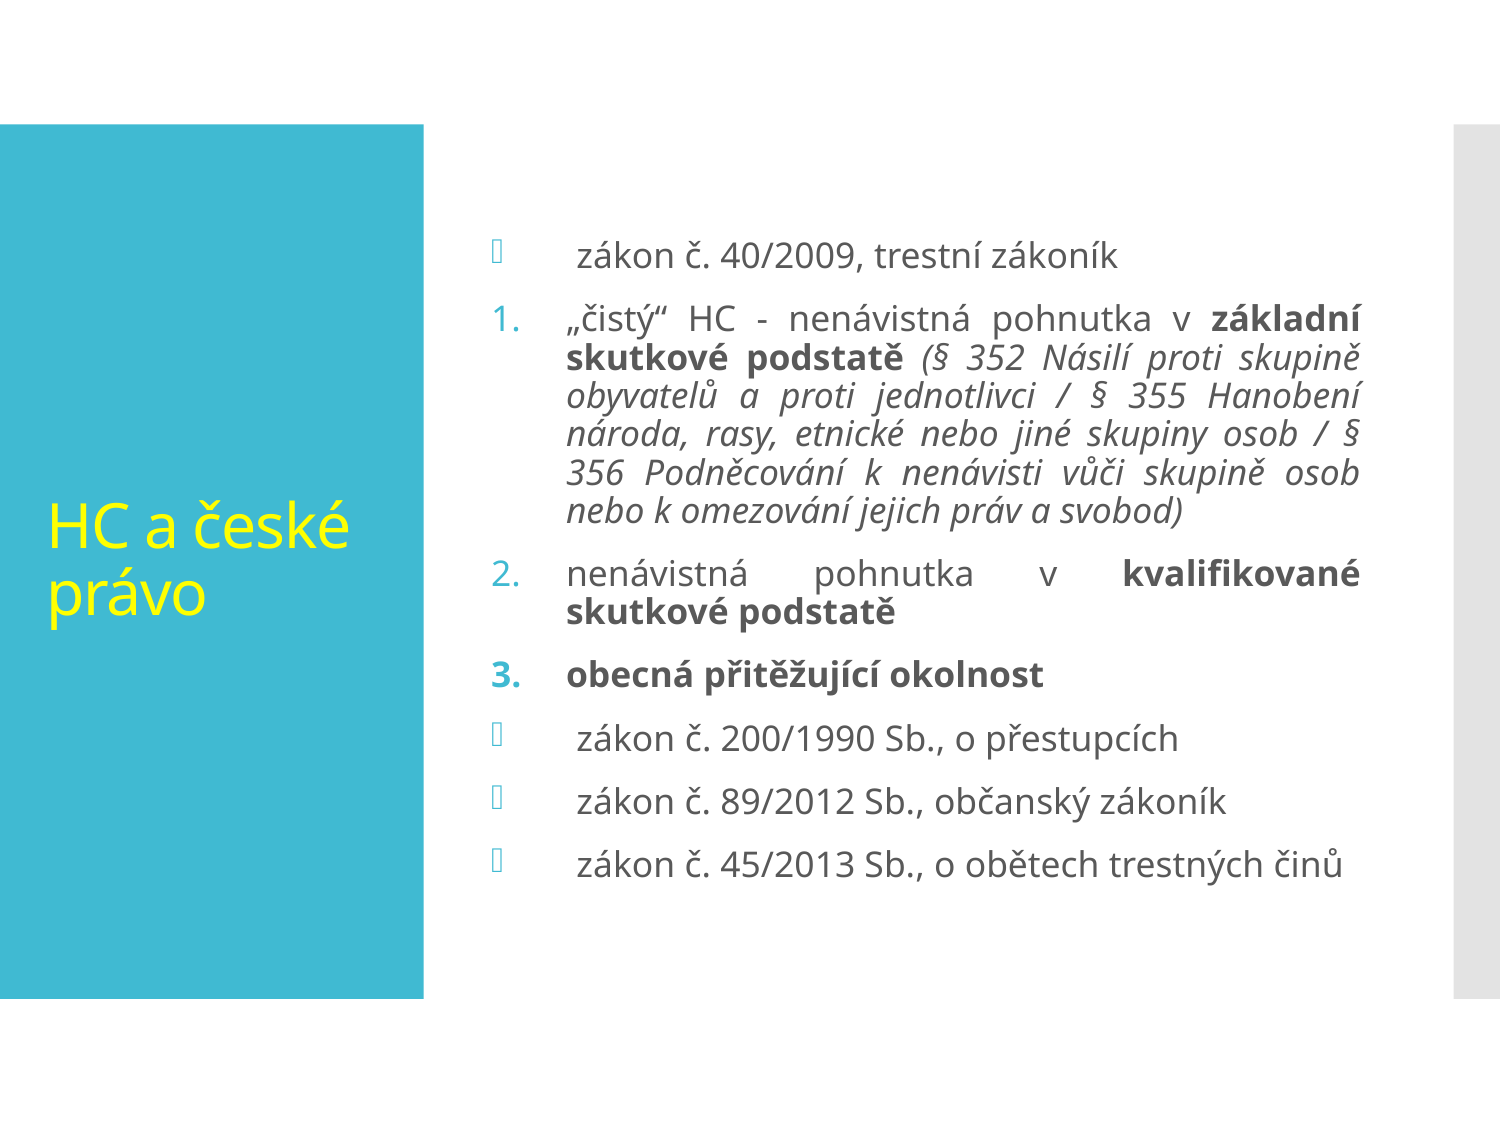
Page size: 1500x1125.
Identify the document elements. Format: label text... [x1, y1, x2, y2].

title HC a české právo [31, 184, 394, 940]
list zákon č. 40/2009, trestní zákoník „čistý“ HC - nenávistná pohnutka v základní skutkové podstatě (§ 352 Násilí proti skupině obyvatelů a proti jednotlivci / § 355 Hanobení národa, rasy, etnické nebo jiné skupiny osob / § 356 Podněcování k nenávisti vůči skupině osob nebo k omezování jejich práv a svobod) nenávistná pohnutka v kvalifikované skutkové podstatě obecná přitěžující okolnost zákon č. 200/1990 Sb., o přestupcích zákon č. 89/2012 Sb., občanský zákoník zákon č. 45/2013 Sb., o obětech trestných činů [476, 141, 1376, 982]
